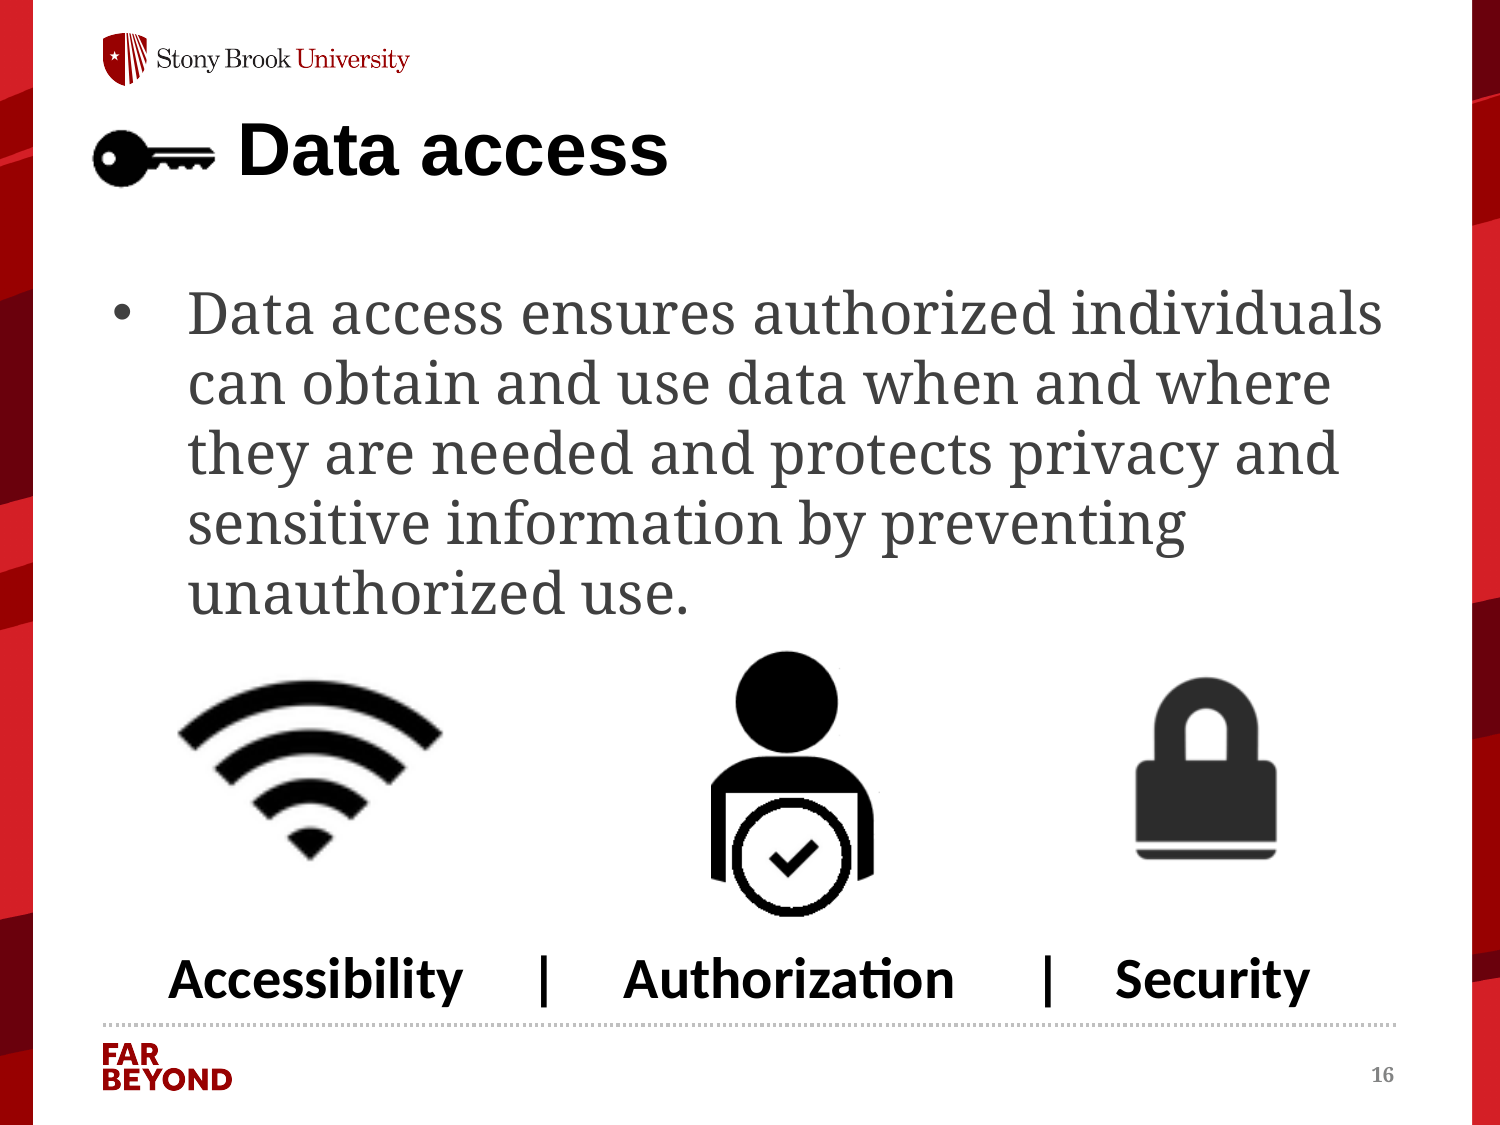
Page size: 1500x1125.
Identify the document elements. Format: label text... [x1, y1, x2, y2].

picture [1473, 0, 1500, 1125]
picture [103, 33, 410, 86]
slide_number 16 [1071, 1054, 1409, 1114]
text_box Accessibility | Authorization | Security [153, 932, 1386, 1018]
picture [1070, 632, 1340, 902]
picture [173, 663, 459, 893]
list Data access ensures authorized individuals can obtain and use data when and where they are needed and protects privacy and sensitive information by preventing unauthorized use. [97, 268, 1409, 948]
picture [83, 110, 223, 209]
title Data access [97, 110, 1409, 245]
picture [0, 0, 33, 1125]
picture [103, 1043, 232, 1091]
picture [711, 647, 880, 933]
